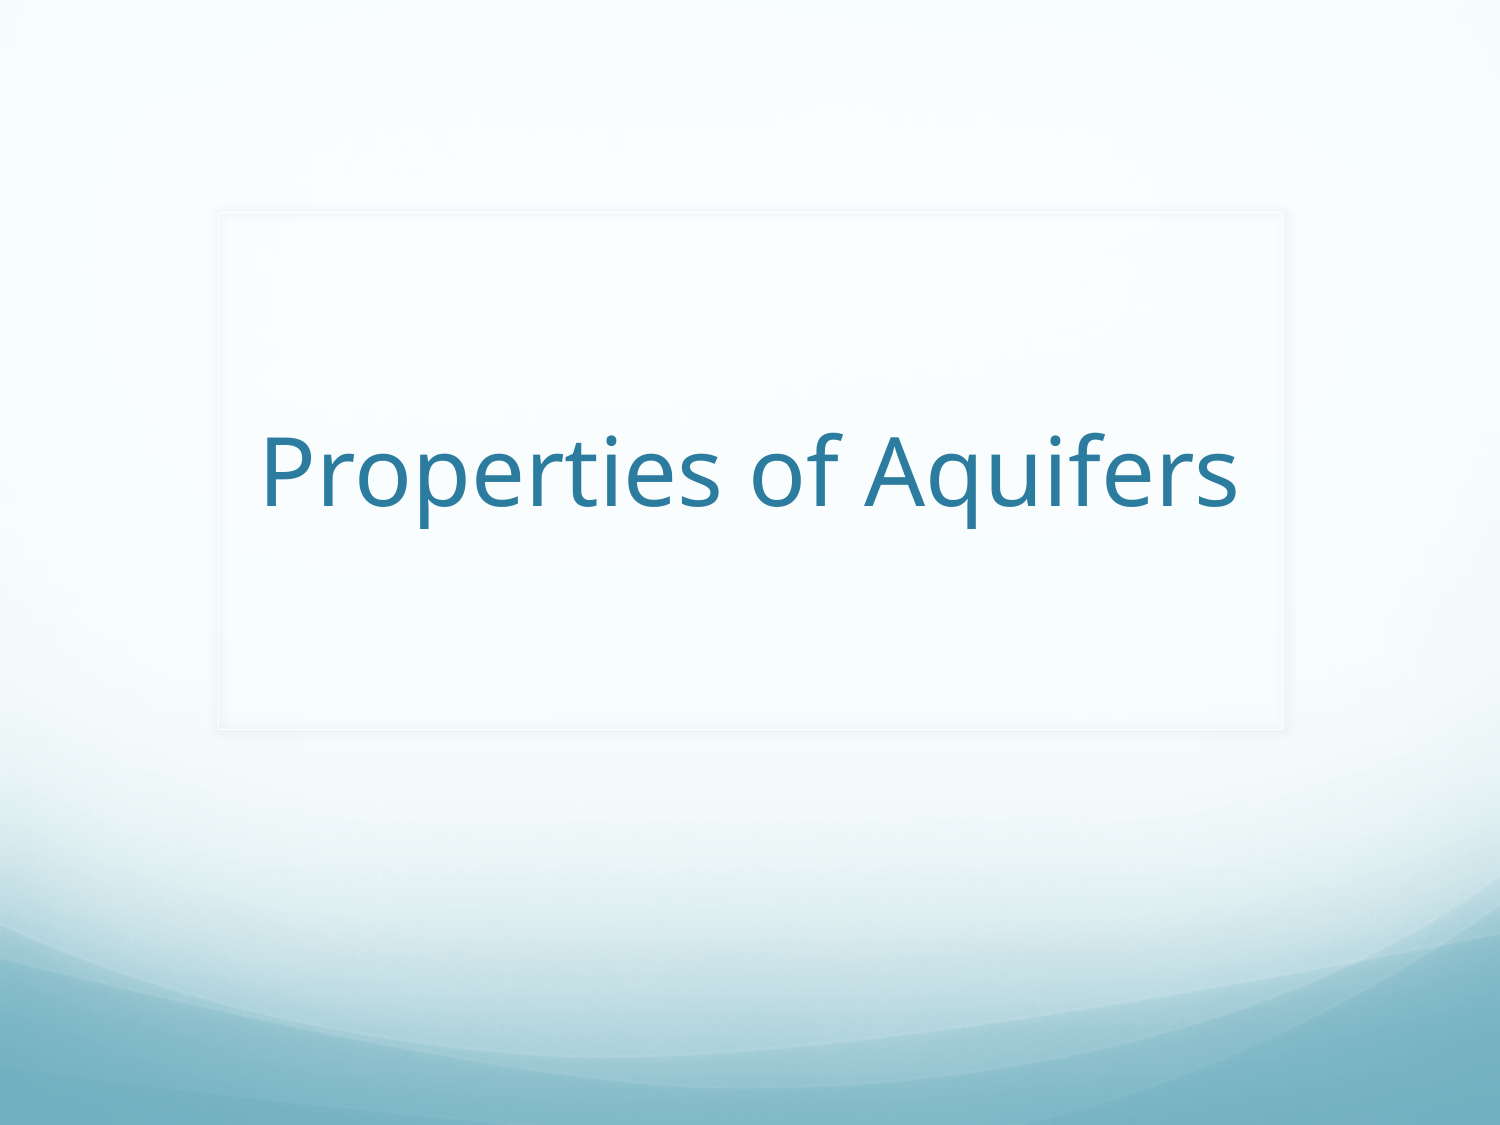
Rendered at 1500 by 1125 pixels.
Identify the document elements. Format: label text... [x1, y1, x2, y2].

title Properties of Aquifers [217, 249, 1283, 533]
